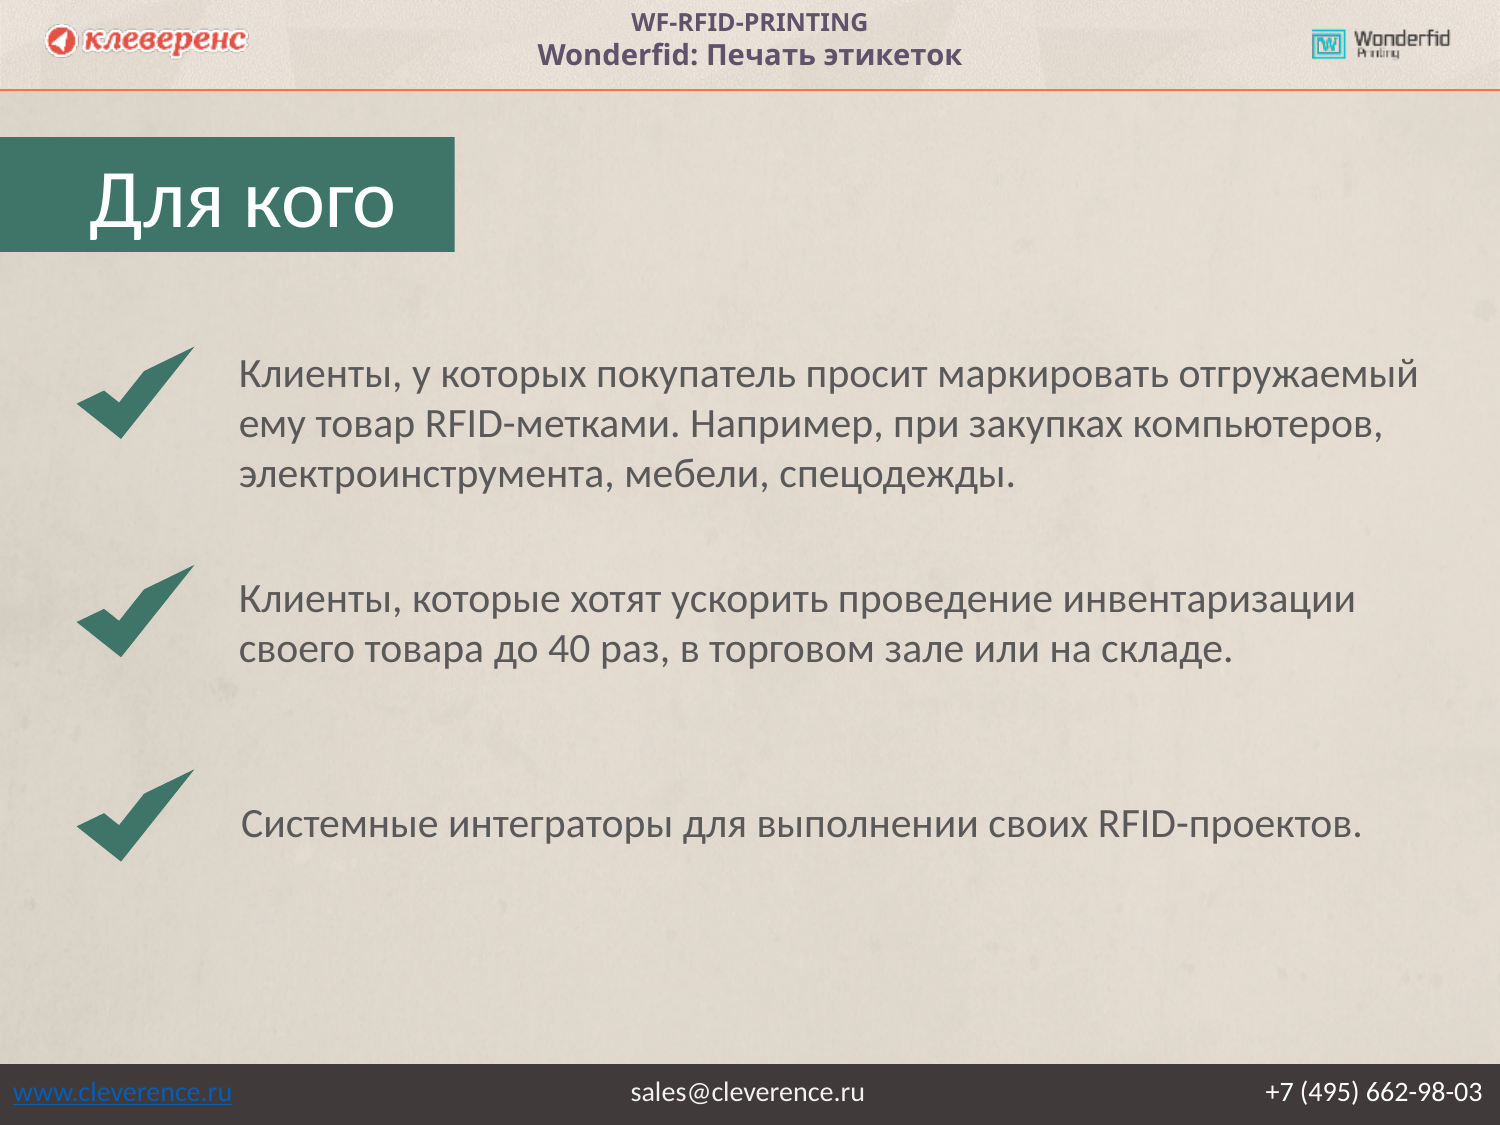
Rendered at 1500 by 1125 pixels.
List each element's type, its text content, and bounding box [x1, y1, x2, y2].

table_header +7 (495) 662-98-03 [998, 1064, 1498, 1125]
text_box Клиенты, которые хотят ускорить проведение инвентаризации своего товара до 40 раз, в торговом зале или на складе. [224, 563, 1488, 678]
text_box [76, 769, 195, 862]
text_box Системные интеграторы для выполнении своих RFID-проектов. [226, 787, 1491, 853]
table_header sales@cleverence.ru [498, 1064, 998, 1125]
table_header www.cleverence.ru [0, 1064, 498, 1125]
text_box Клиенты, у которых покупатель просит маркировать отгружаемый ему товар RFID-метками. Например, при закупках компьютеров, электроинструмента, мебели, спецодежды. [224, 338, 1488, 504]
text_box [76, 346, 195, 439]
text_box [76, 564, 195, 658]
text_box Для кого [0, 137, 455, 252]
picture [0, 0, 1500, 1064]
